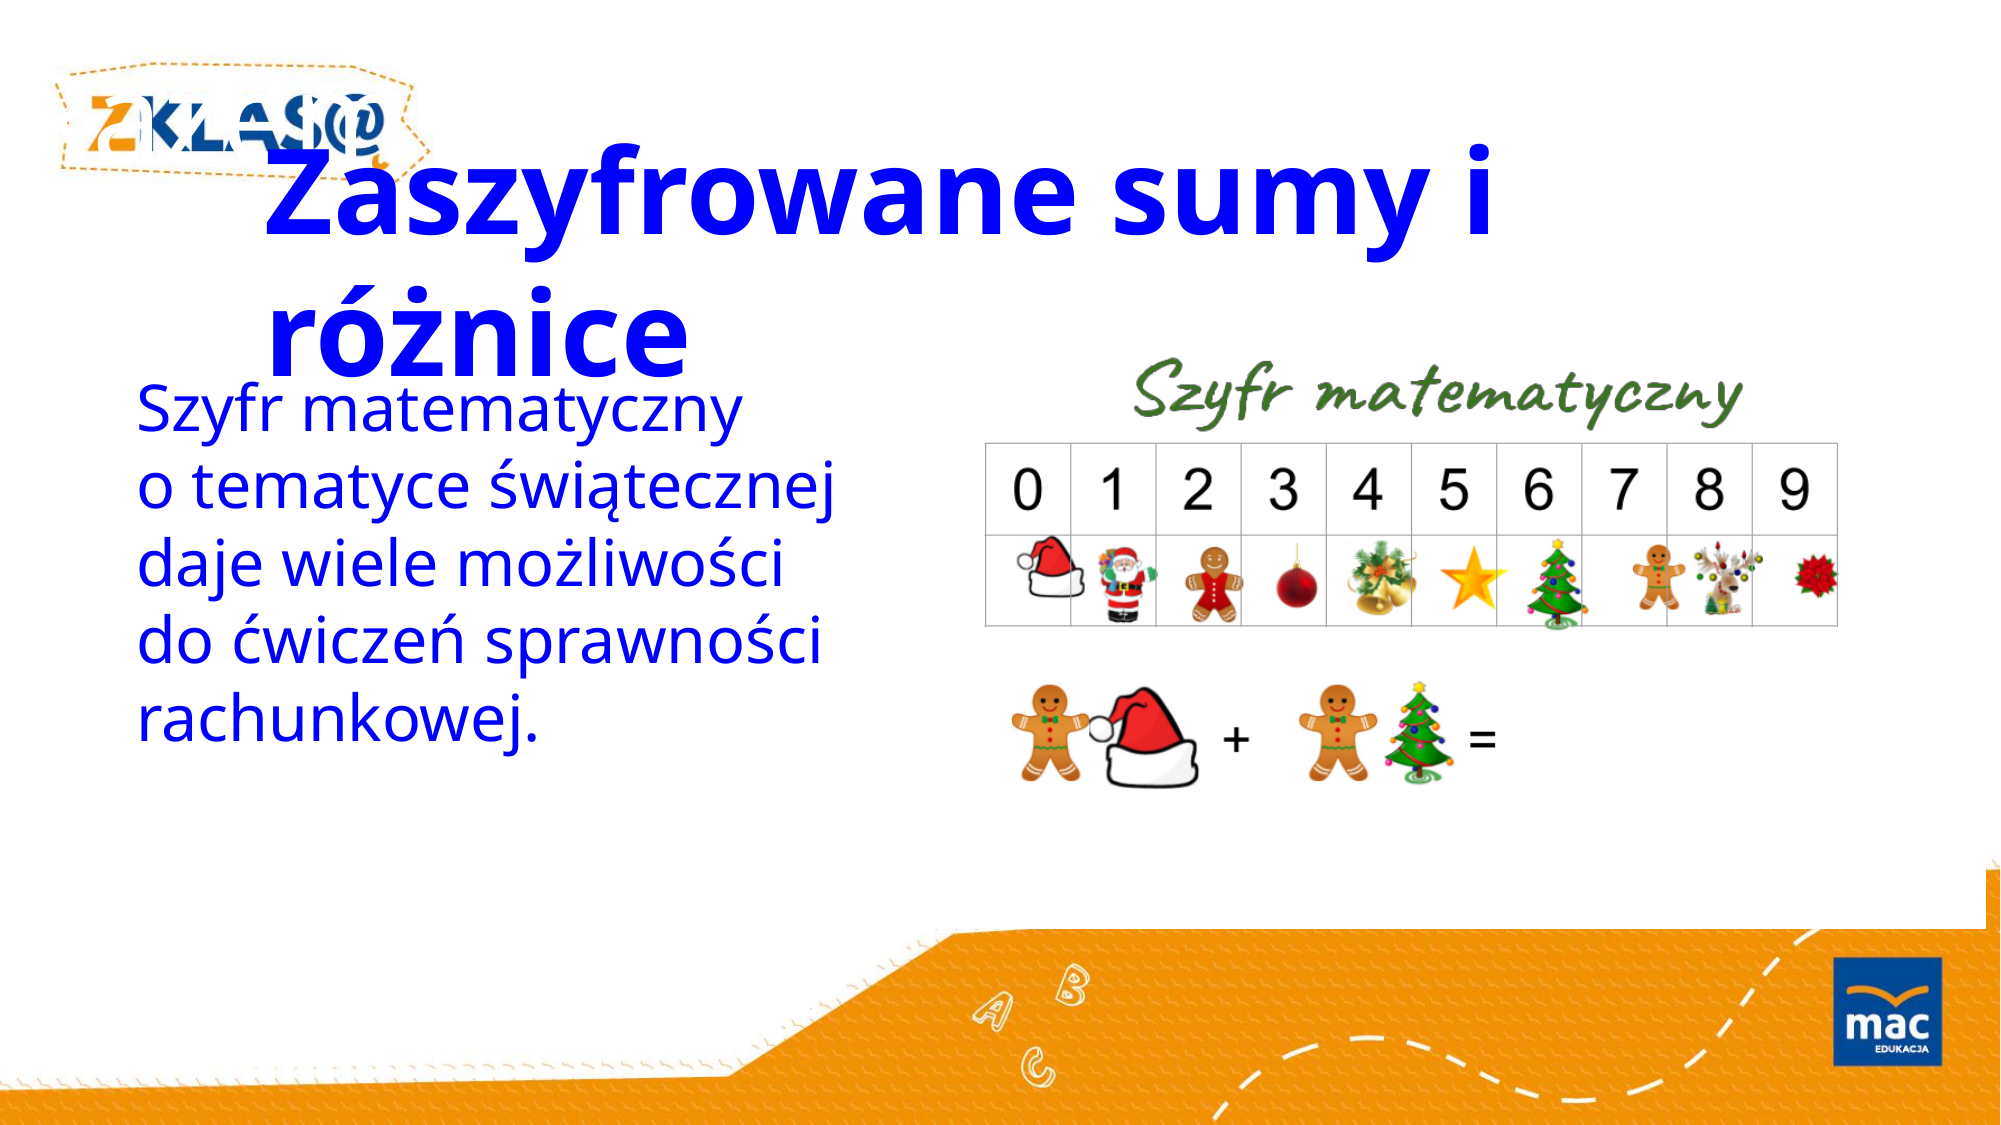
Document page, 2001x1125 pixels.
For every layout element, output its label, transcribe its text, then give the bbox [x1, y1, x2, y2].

text_box Szyfr matematyczny o tematyce świątecznej daje wiele możliwości do ćwiczeń sprawności rachunkowej. [46, 351, 879, 769]
text_box Razem możemy [0, 0, 493, 548]
picture [0, 0, 2001, 1125]
text_box [921, 190, 1508, 322]
text_box [1038, 1051, 1974, 1118]
text_box Zaszyfrowane sumy i różnice [249, 100, 1958, 416]
